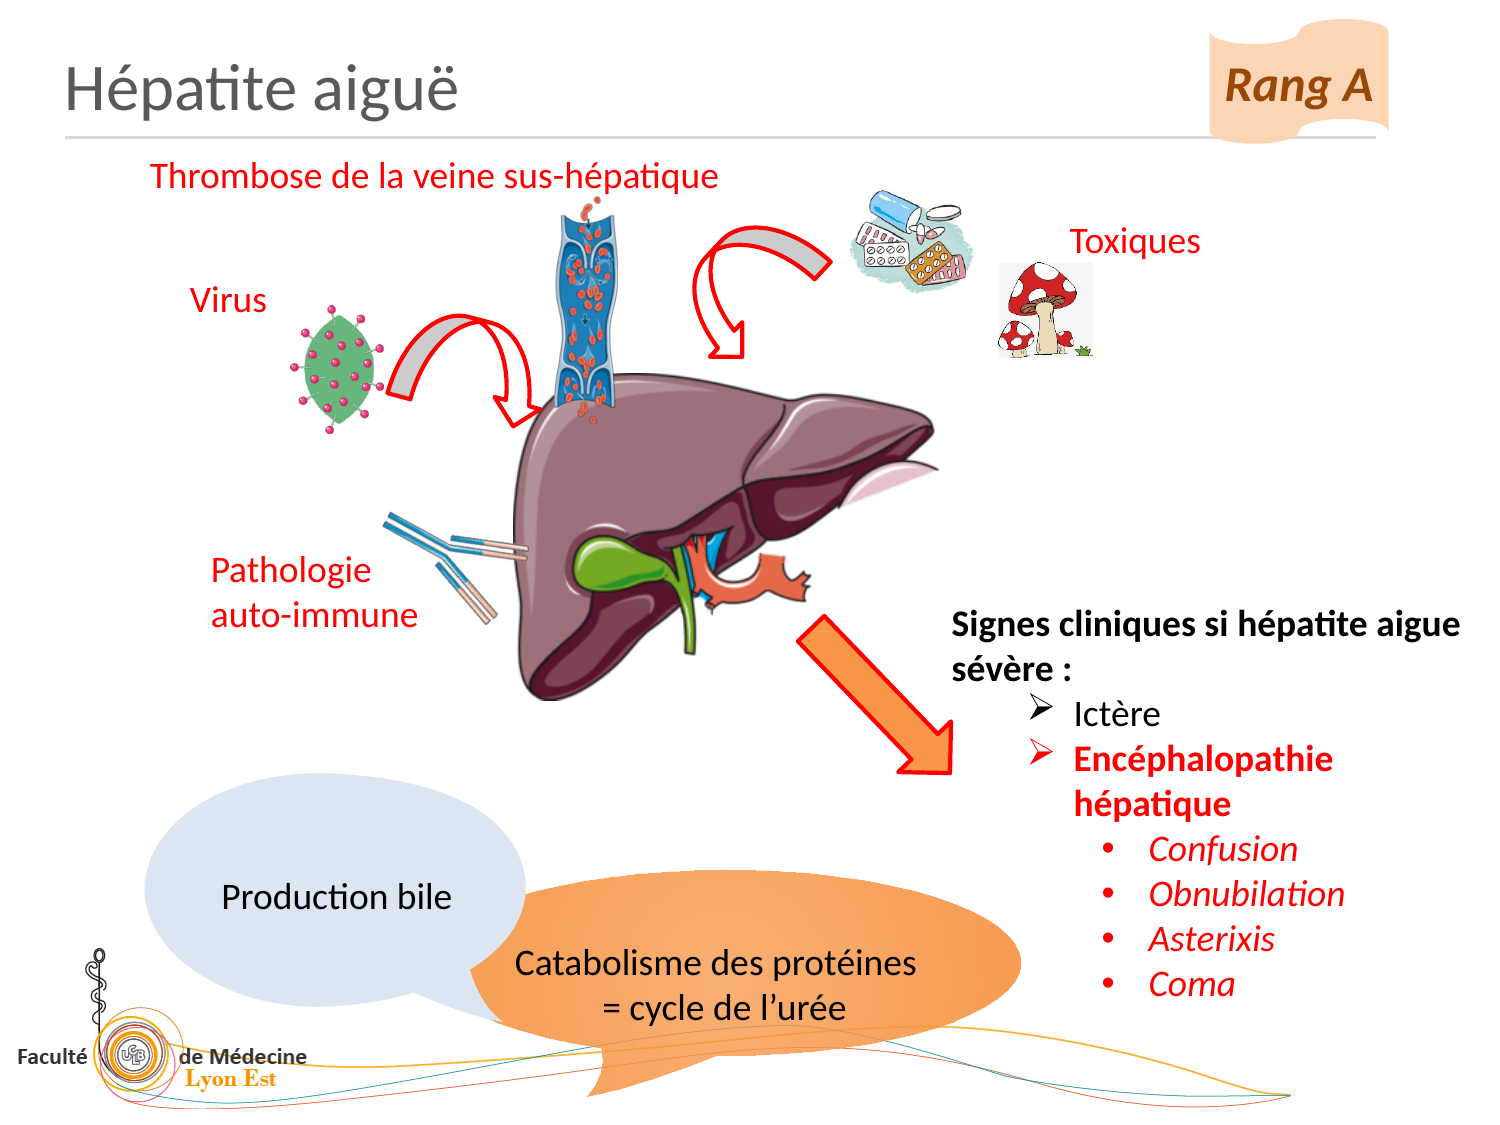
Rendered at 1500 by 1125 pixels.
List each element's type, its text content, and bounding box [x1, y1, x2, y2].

text_box Virus [175, 267, 283, 327]
text_box Hépatite aiguë [49, 19, 1327, 149]
text_box Catabolisme des protéines = cycle de l’urée [471, 869, 1021, 1097]
text_box Signes cliniques si hépatite aigue sévère : Ictère Encéphalopathie hépatique Confusion Obnubilation Asterixis Coma [936, 592, 1498, 1012]
text_box Hépatite aiguë [736, 19, 1400, 149]
text_box Rang A [1209, 19, 1389, 136]
text_box [389, 313, 466, 402]
text_box Pathologie auto-immune [196, 537, 434, 642]
text_box Thrombose de la veine sus-hépatique [135, 146, 736, 204]
picture [377, 204, 940, 702]
text_box Production bile [144, 773, 526, 1022]
text_box Toxiques [1054, 208, 1217, 269]
text_box [693, 225, 833, 360]
picture [290, 304, 385, 434]
picture [845, 184, 1093, 358]
text_box [861, 710, 936, 775]
picture [17, 948, 1291, 1109]
text_box [492, 350, 530, 423]
